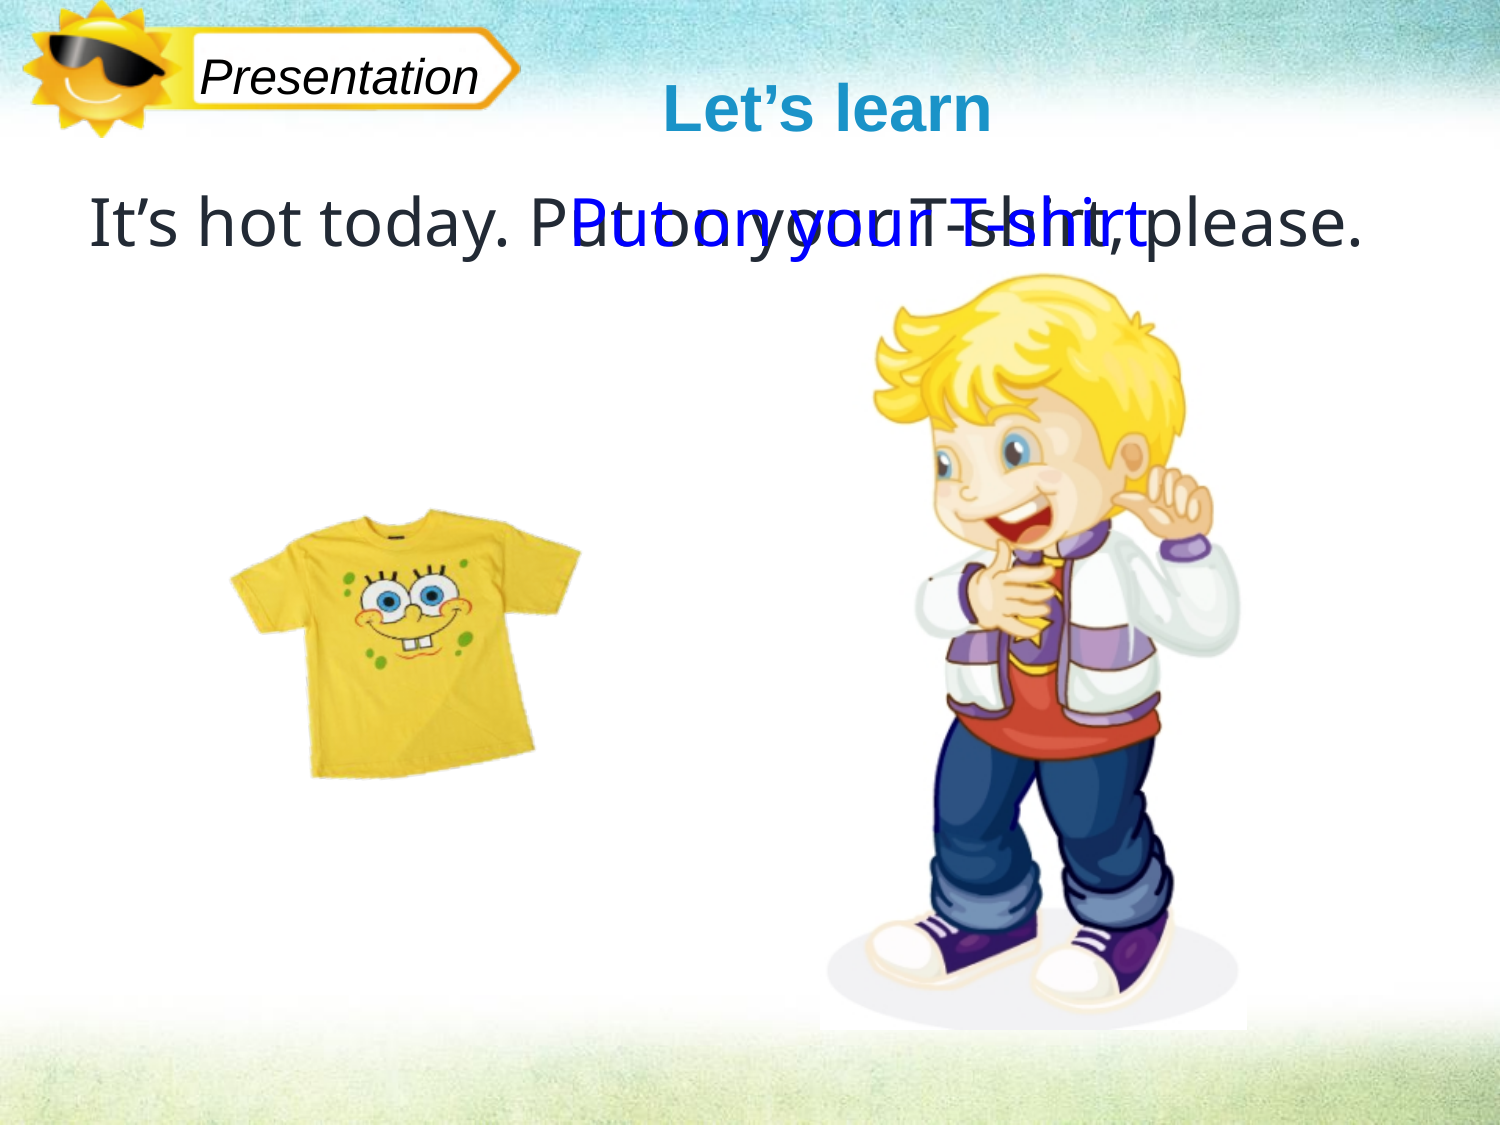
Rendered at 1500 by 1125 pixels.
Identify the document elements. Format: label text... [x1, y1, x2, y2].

text_box Put on your T-shirt [553, 172, 1165, 268]
picture [0, 0, 1500, 1125]
text_box It’s hot today. Put on your T-shirt, please. [1165, 172, 1410, 268]
text_box It’s hot today. Put on your T-shirt, please. [74, 172, 553, 268]
text_box Let’s learn [648, 66, 1015, 172]
